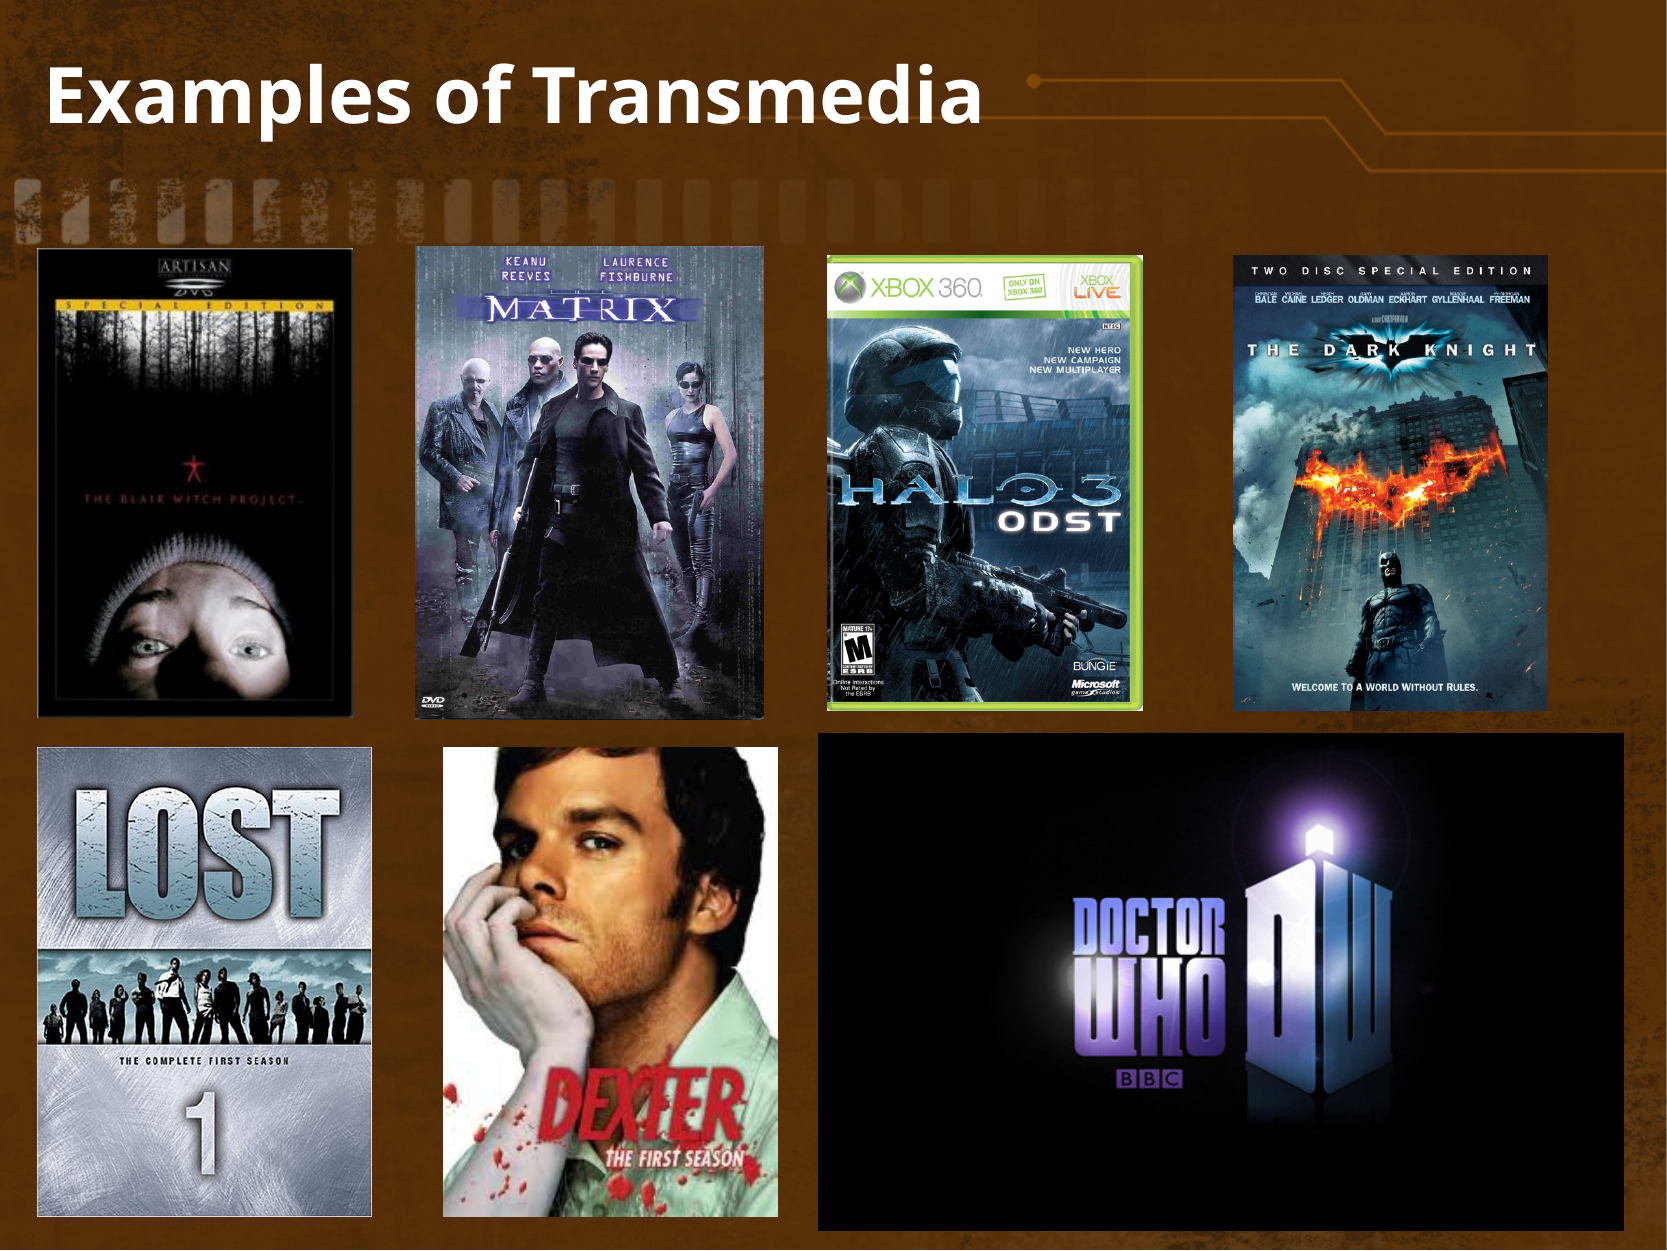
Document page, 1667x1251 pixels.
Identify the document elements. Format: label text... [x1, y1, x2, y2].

picture [0, 0, 1667, 1250]
text_box Examples of Transmedia [37, 39, 1435, 169]
